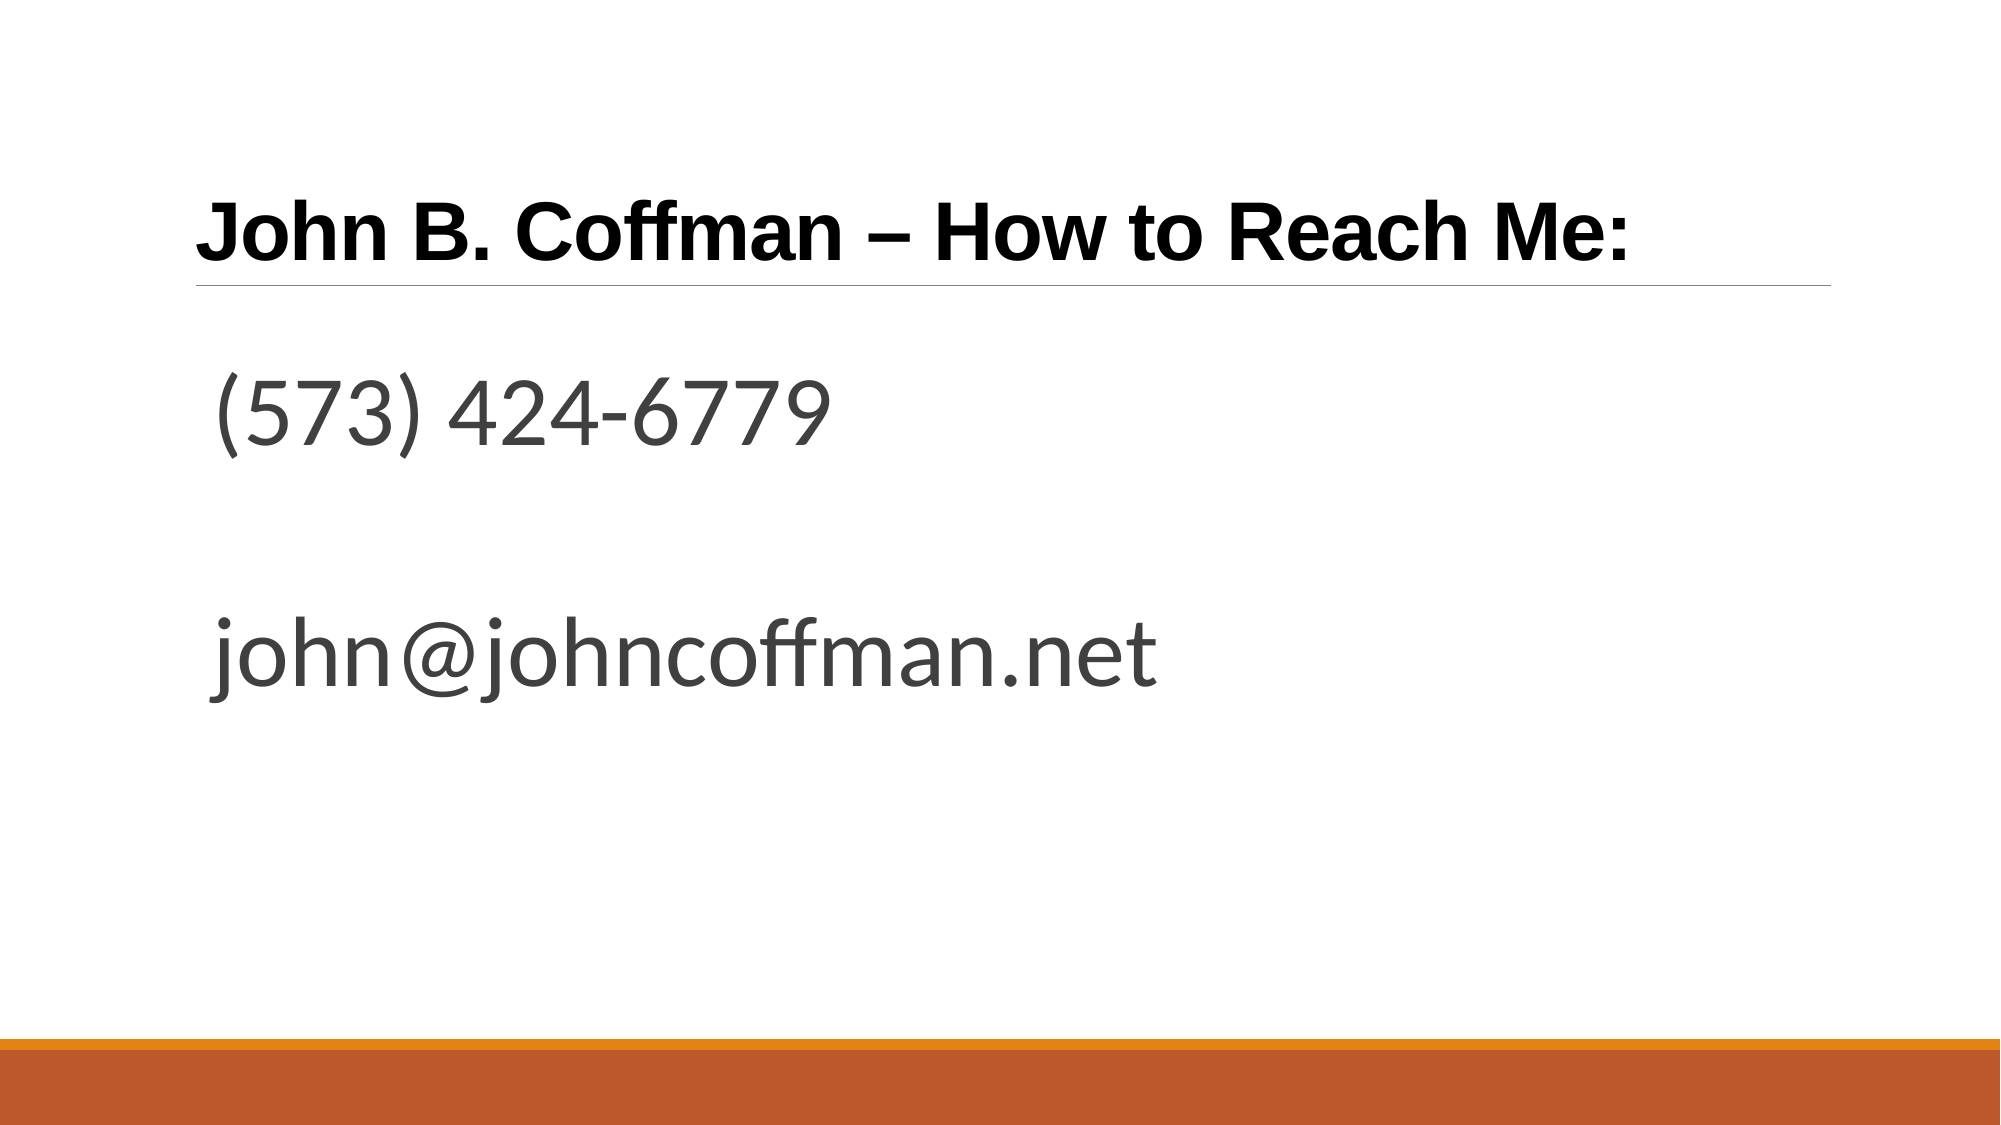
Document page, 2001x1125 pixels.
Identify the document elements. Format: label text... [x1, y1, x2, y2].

title John B. Coffman – How to Reach Me: [180, 47, 1830, 285]
list (573) 424-6779 john@johncoffman.net [180, 302, 1830, 963]
